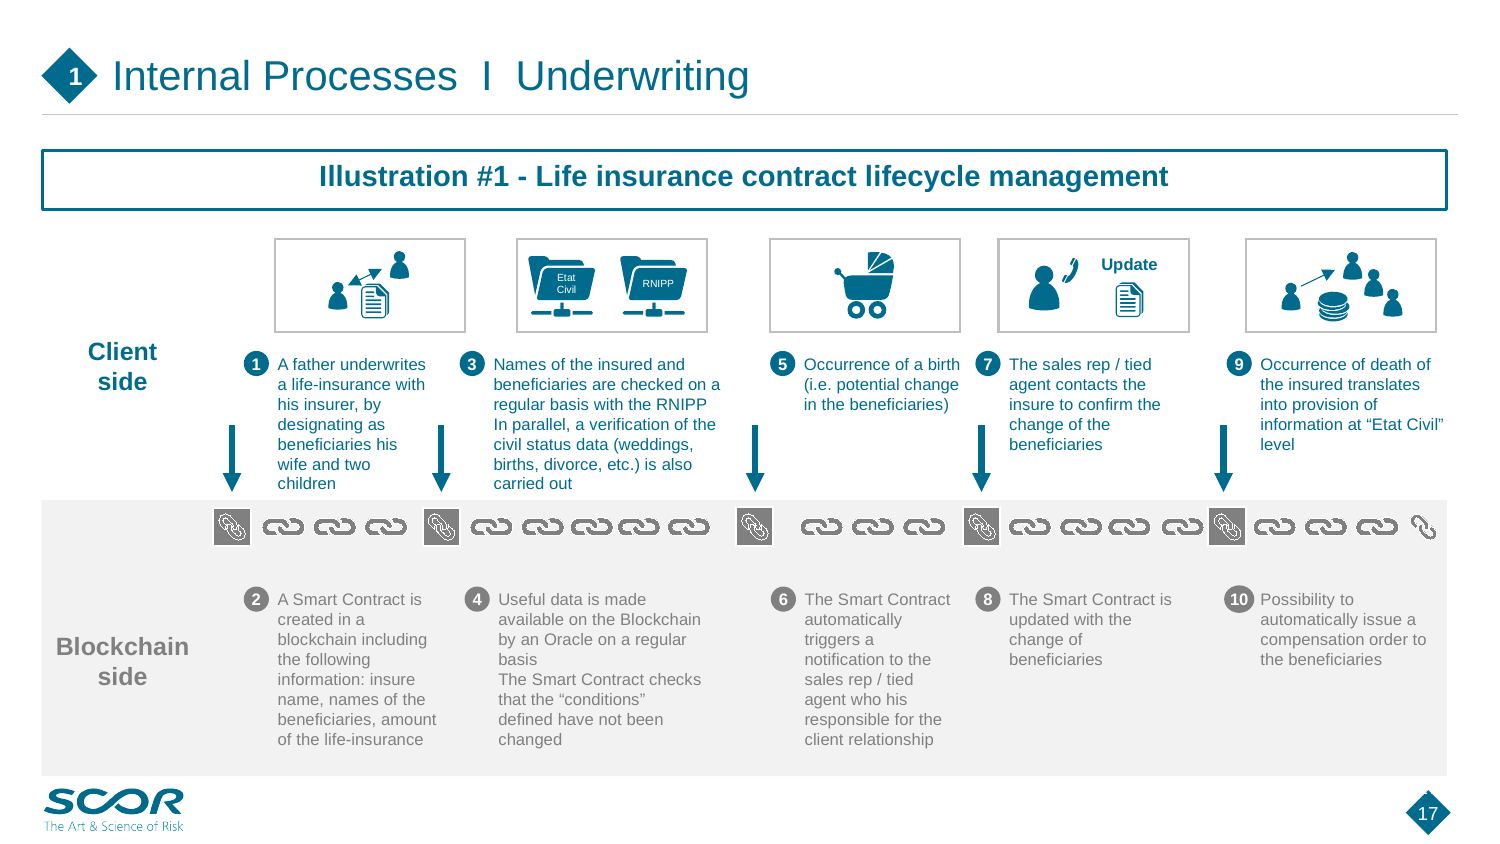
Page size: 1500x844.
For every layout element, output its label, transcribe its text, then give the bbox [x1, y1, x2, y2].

text_box 1 [243, 350, 270, 377]
picture [30, 769, 200, 844]
text_box [847, 301, 866, 319]
text_box 6 [770, 586, 797, 612]
text_box [1383, 288, 1403, 317]
text_box [664, 311, 685, 315]
text_box [1008, 517, 1052, 536]
text_box [834, 268, 894, 300]
text_box The Smart Contract is updated with the change of beneficiaries [1007, 587, 1180, 671]
text_box [1107, 517, 1151, 536]
text_box Update [1088, 251, 1171, 276]
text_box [1281, 251, 1363, 342]
text_box [313, 517, 357, 536]
text_box 9 [1226, 350, 1253, 377]
text_box [516, 298, 708, 333]
text_box [553, 304, 571, 317]
text_box [1028, 265, 1060, 311]
text_box [530, 311, 552, 315]
text_box [1062, 257, 1079, 283]
text_box [1245, 238, 1437, 333]
text_box The Smart Contract automatically triggers a notification to the sales rep / tied agent who his responsible for the client relationship [802, 587, 960, 751]
text_box [617, 517, 661, 536]
text_box [516, 238, 708, 270]
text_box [213, 508, 251, 546]
text_box [902, 517, 946, 536]
text_box RNIPP [603, 270, 714, 298]
text_box [274, 238, 466, 333]
text_box Occurrence of death of the insured translates into provision of information at “Etat Civil” level [1258, 351, 1453, 456]
text_box [868, 301, 887, 319]
text_box [572, 311, 594, 315]
text_box 1 [41, 47, 98, 104]
text_box [620, 256, 676, 270]
text_box Useful data is made available on the Blockchain by an Oracle on a regular basis The Smart Contract checks that the “conditions” defined have not been changed [496, 587, 707, 751]
text_box [1161, 517, 1205, 536]
text_box 7 [975, 350, 1001, 377]
title Internal Processes I Underwriting [112, 43, 1458, 110]
text_box [1355, 517, 1399, 536]
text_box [328, 250, 409, 341]
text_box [735, 507, 774, 547]
text_box [867, 252, 894, 274]
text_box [962, 507, 1001, 547]
text_box 2 [243, 586, 270, 612]
text_box 3 [459, 350, 486, 377]
text_box [364, 517, 408, 536]
text_box 4 [464, 586, 491, 612]
text_box [1410, 513, 1437, 541]
text_box Possibility to automatically issue a compensation order to the beneficiaries [1258, 587, 1443, 671]
text_box [645, 302, 663, 317]
text_box [622, 311, 644, 315]
text_box [528, 256, 584, 263]
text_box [422, 508, 461, 546]
text_box Occurrence of a birth (i.e. potential change in the beneficiaries) [802, 351, 967, 416]
text_box [1364, 268, 1384, 297]
text_box 8 [975, 586, 1001, 612]
text_box The sales rep / tied agent contacts the insure to confirm the change of the beneficiaries [1007, 351, 1182, 456]
text_box [997, 238, 1190, 333]
text_box [800, 517, 844, 536]
text_box [1115, 282, 1144, 318]
text_box [521, 517, 565, 536]
text_box 5 [769, 350, 796, 377]
text_box Etat Civil [511, 263, 622, 304]
text_box [570, 517, 614, 536]
text_box Client side [42, 333, 204, 397]
text_box [667, 517, 711, 536]
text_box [1208, 507, 1246, 547]
text_box A Smart Contract is created in a blockchain including the following information: insure name, names of the beneficiaries, amount of the life-insurance [275, 587, 442, 751]
text_box [1253, 517, 1297, 536]
text_box [261, 517, 305, 536]
list Illustration #1 - Life insurance contract lifecycle management [41, 149, 1448, 211]
text_box [40, 499, 1448, 777]
text_box [851, 517, 895, 536]
text_box A father underwrites a life-insurance with his insurer, by designating as beneficiaries his wife and two children [275, 351, 432, 496]
text_box Names of the insured and beneficiaries are checked on a regular basis with the RNIPP In parallel, a verification of the civil status data (weddings, births, divorce, etc.) is also carried out [491, 351, 730, 496]
text_box Blockchain side [42, 628, 204, 693]
text_box [1059, 517, 1103, 536]
text_box 10 [1223, 585, 1255, 614]
text_box 17 [1398, 801, 1458, 825]
text_box [1304, 517, 1348, 536]
text_box [769, 238, 961, 333]
text_box [469, 517, 514, 536]
